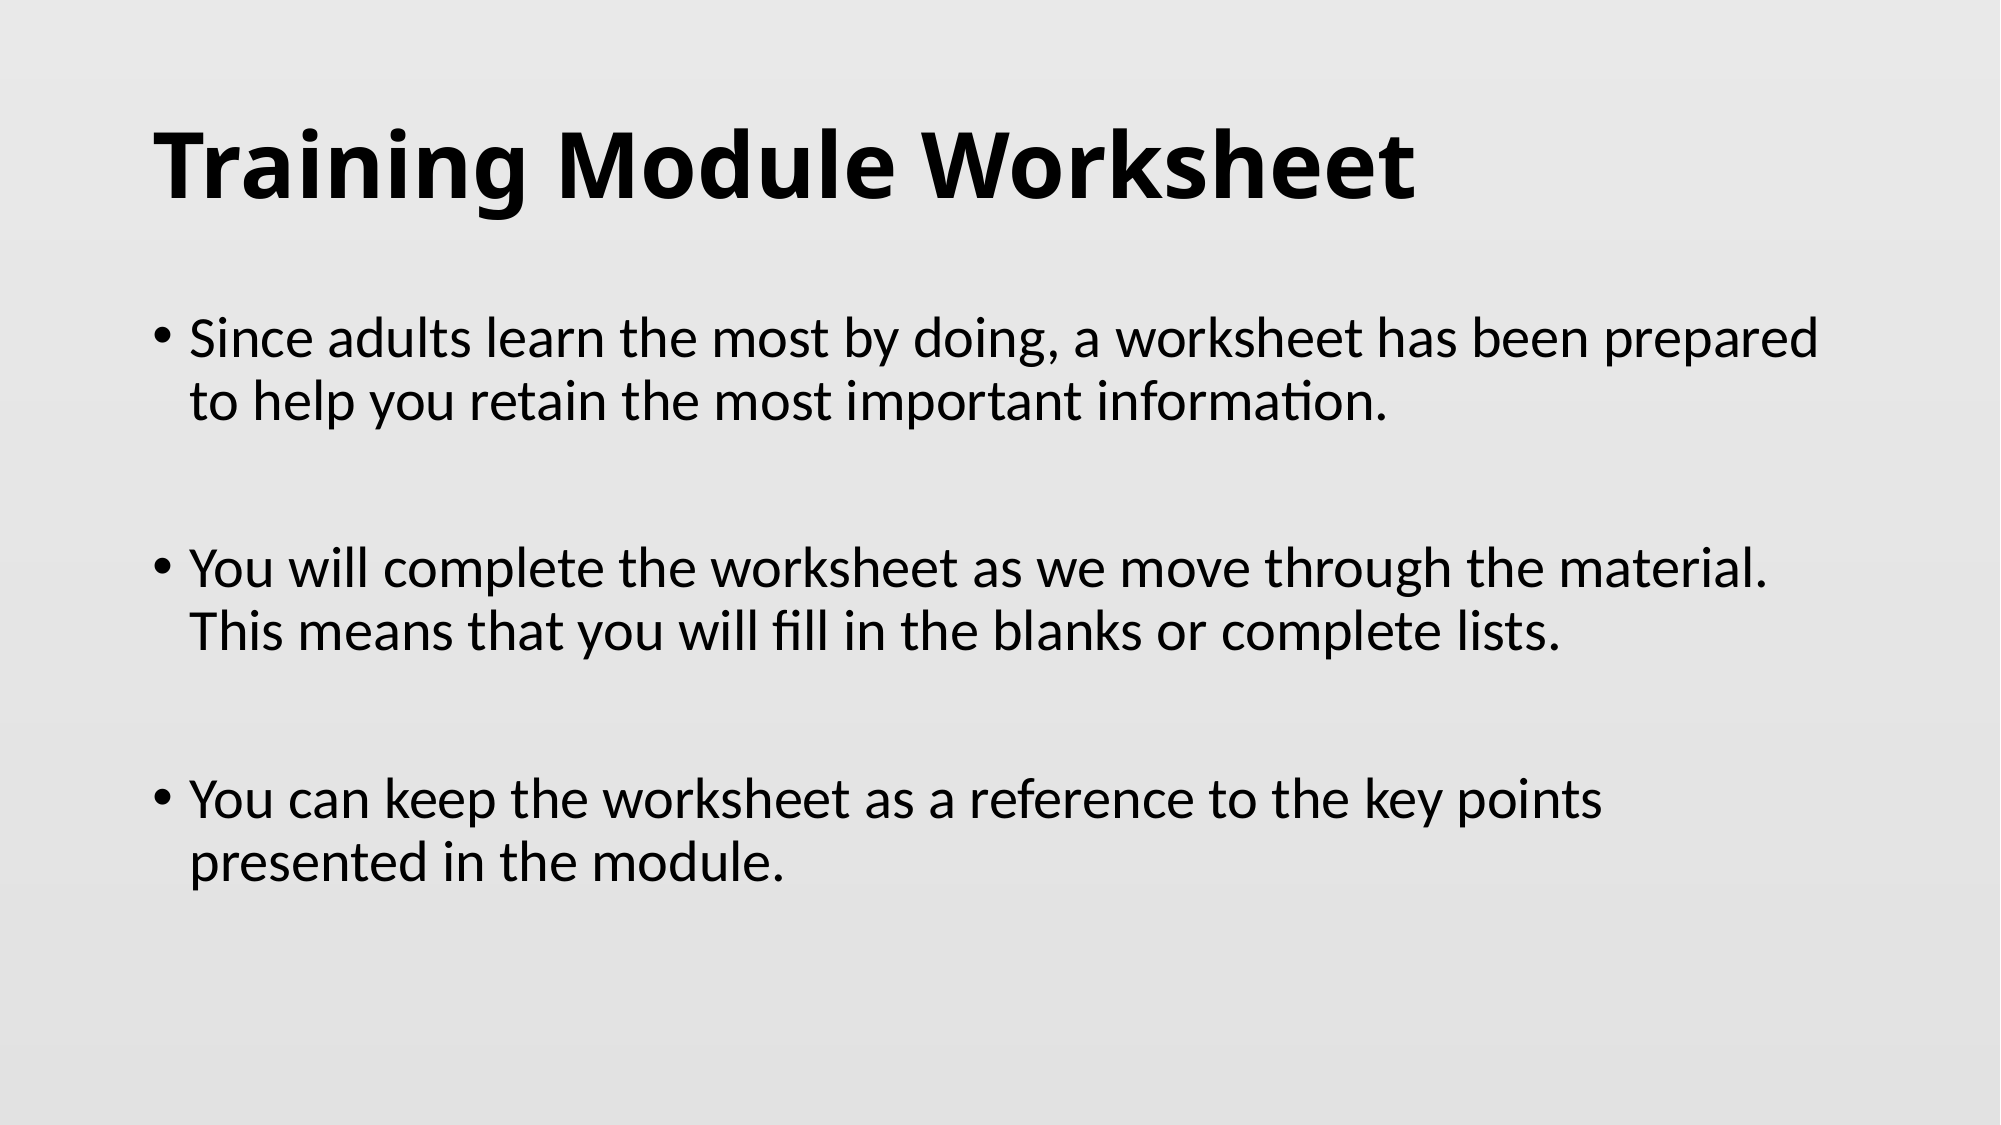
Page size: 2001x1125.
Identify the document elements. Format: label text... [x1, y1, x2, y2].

title Training Module Worksheet [137, 59, 1863, 278]
list Since adults learn the most by doing, a worksheet has been prepared to help you retain the most important information. You will complete the worksheet as we move through the material. This means that you will fill in the blanks or complete lists. You can keep the worksheet as a reference to the key points presented in the module. [137, 299, 1863, 1014]
